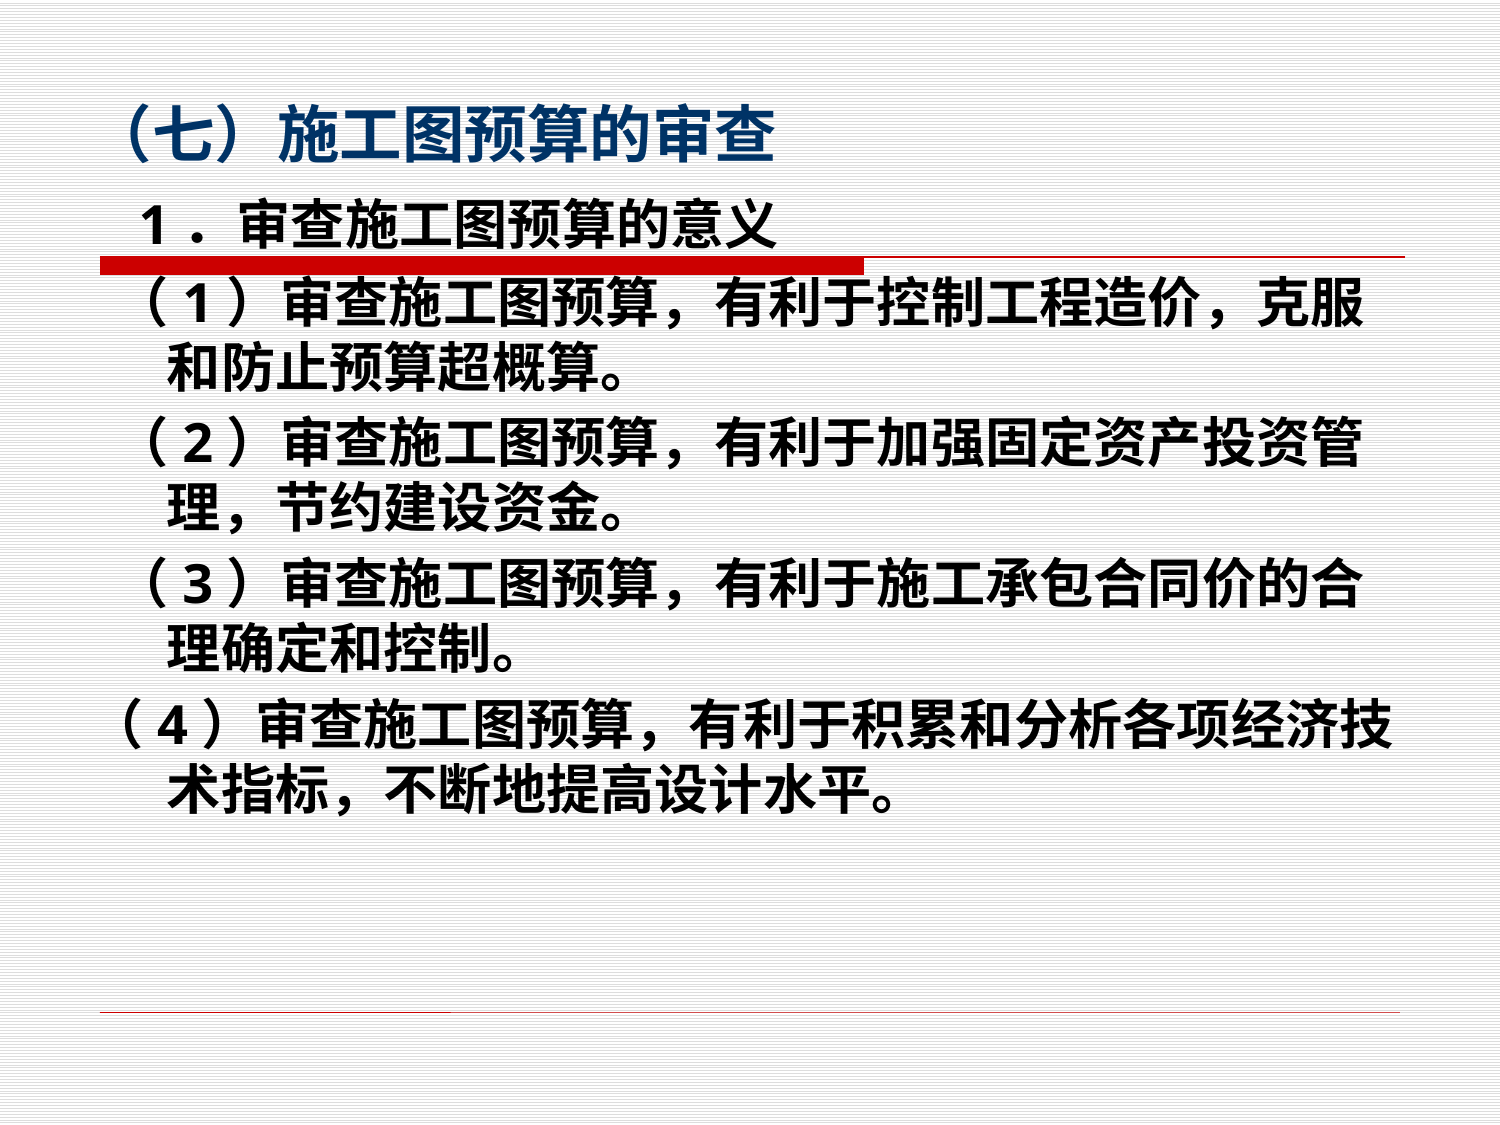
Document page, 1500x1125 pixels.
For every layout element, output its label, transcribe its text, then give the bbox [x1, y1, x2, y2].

list （七）施工图预算的审查 1．审查施工图预算的意义 （1）审查施工图预算，有利于控制工程造价，克服和防止预算超概算。 （2）审查施工图预算，有利于加强固定资产投资管理，节约建设资金。 （3）审查施工图预算，有利于施工承包合同价的合理确定和控制。 （4）审查施工图预算，有利于积累和分析各项经济技术指标，不断地提高设计水平。 [74, 87, 1426, 1006]
